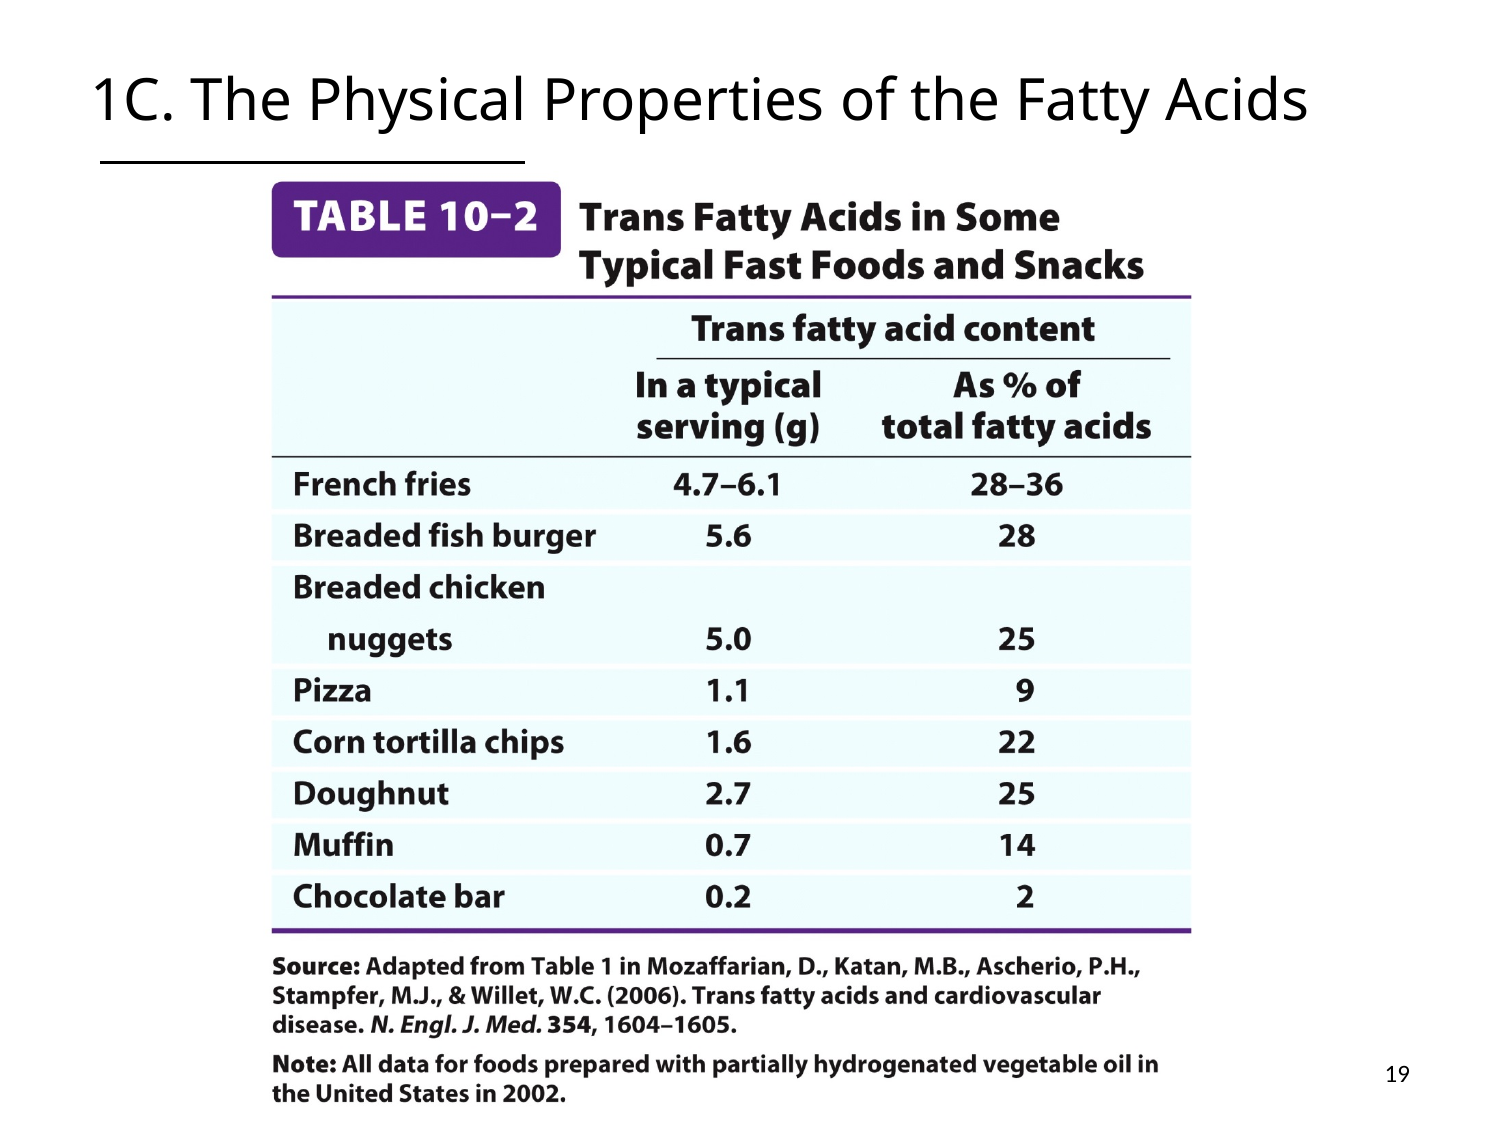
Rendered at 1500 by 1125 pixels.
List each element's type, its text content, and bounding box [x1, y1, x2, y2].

title 1C. The Physical Properties of the Fatty Acids [75, 45, 1425, 150]
picture [263, 171, 1201, 1114]
slide_number 19 [1204, 1042, 1425, 1103]
